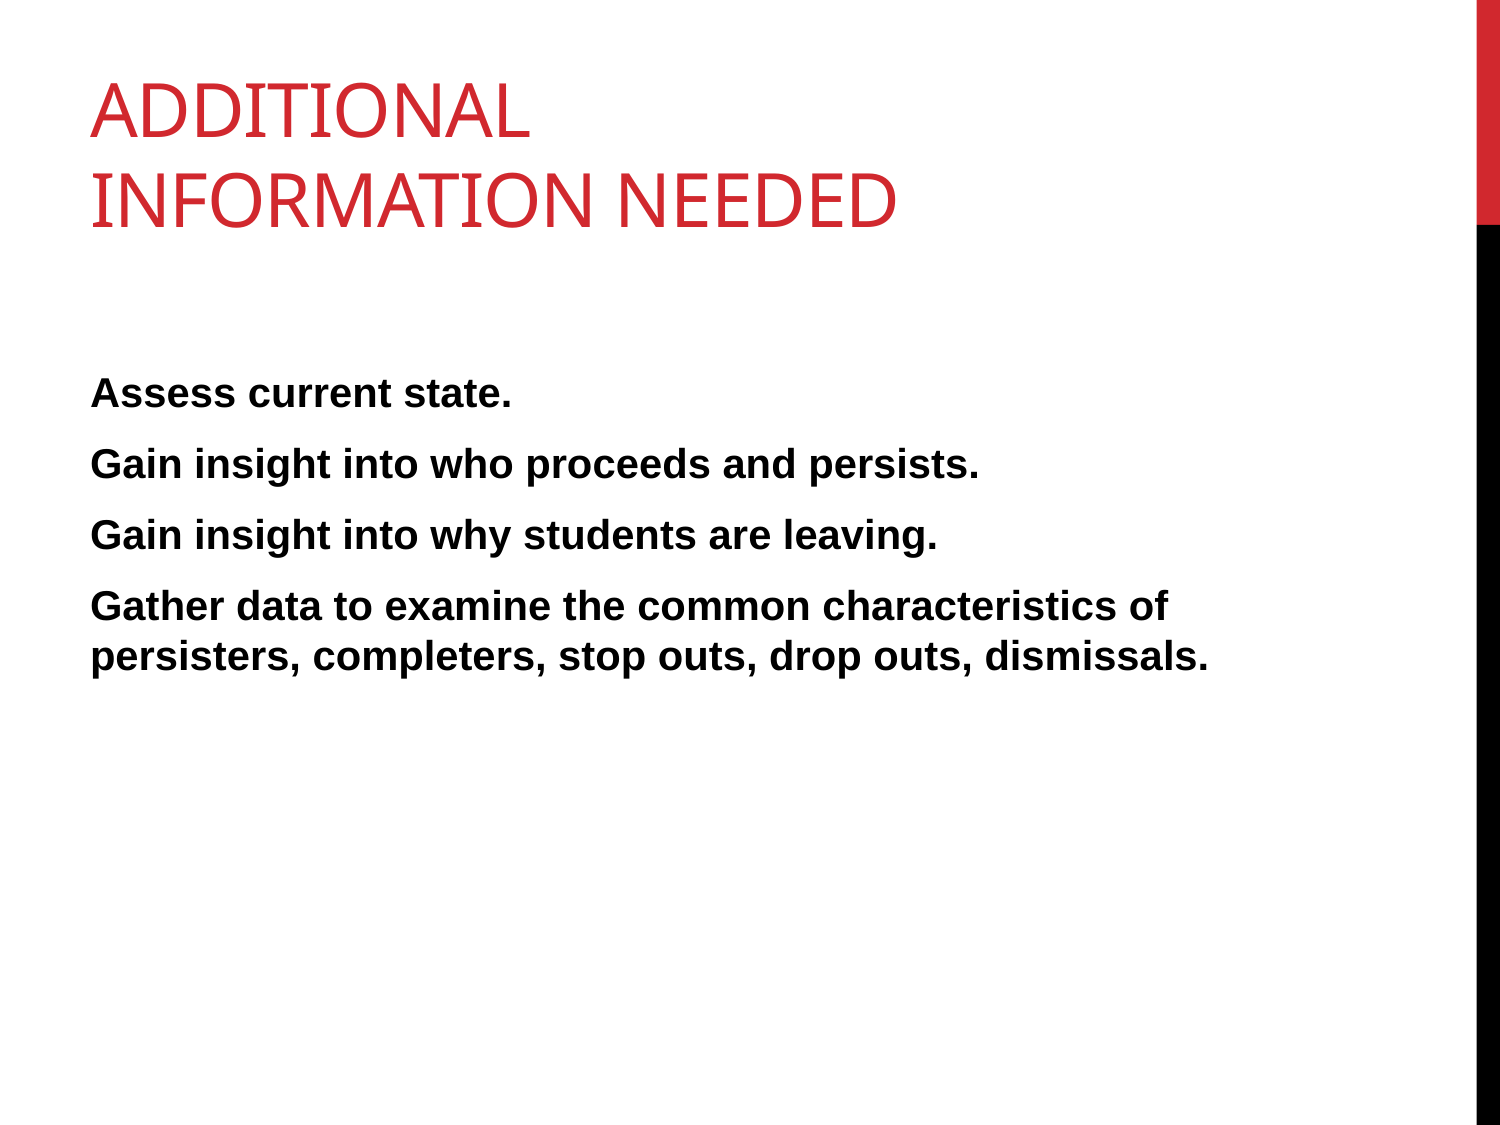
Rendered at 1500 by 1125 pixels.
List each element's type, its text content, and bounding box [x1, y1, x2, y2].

list Assess current state. Gain insight into who proceeds and persists. Gain insight into why students are leaving. Gather data to examine the common characteristics of persisters, completers, stop outs, drop outs, dismissals. [75, 287, 1325, 1005]
title Additional Information Needed [75, 25, 1025, 250]
